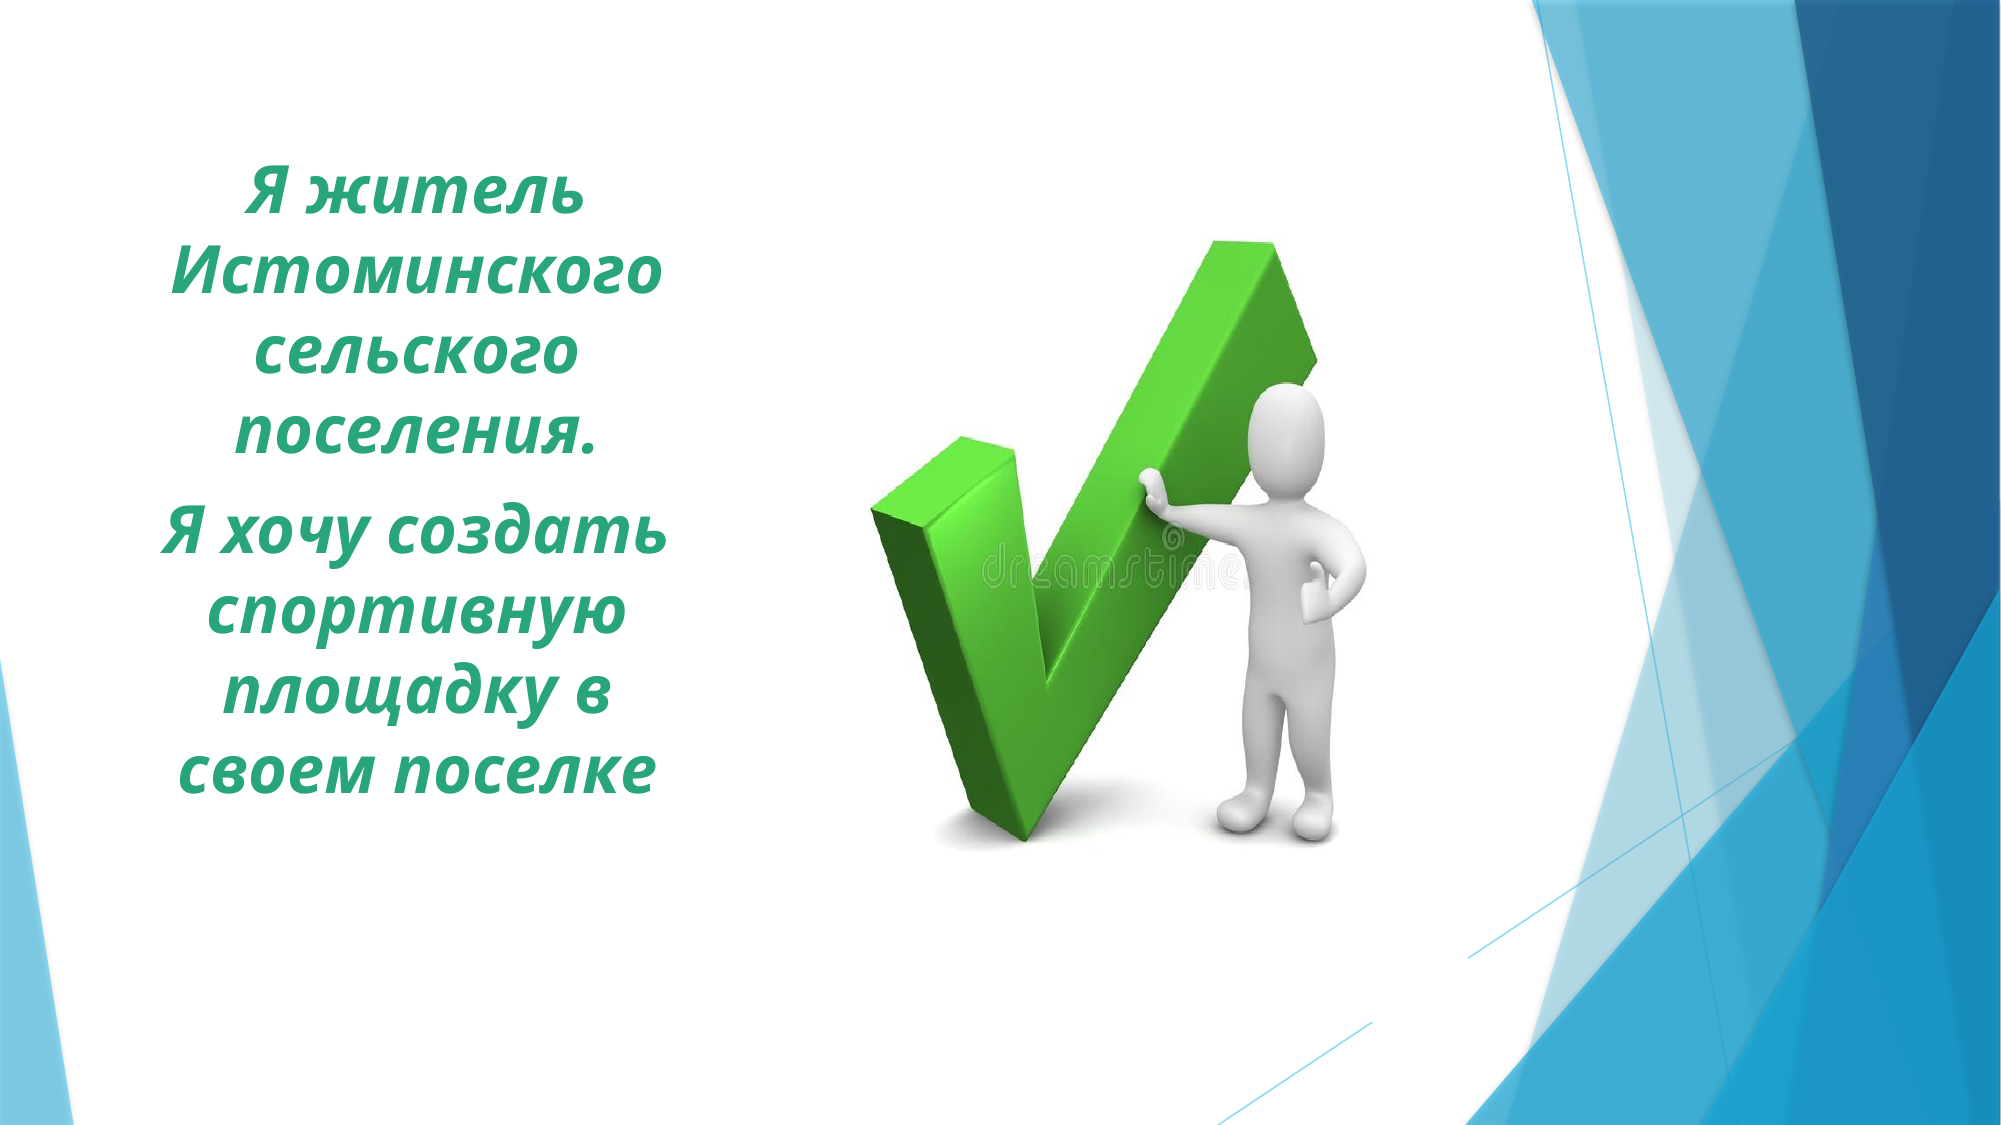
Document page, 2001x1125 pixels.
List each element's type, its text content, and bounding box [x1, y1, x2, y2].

list Я житель Истоминского сельского поселения. Я хочу создать спортивную площадку в своем поселке [111, 139, 725, 880]
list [765, 88, 1468, 1023]
